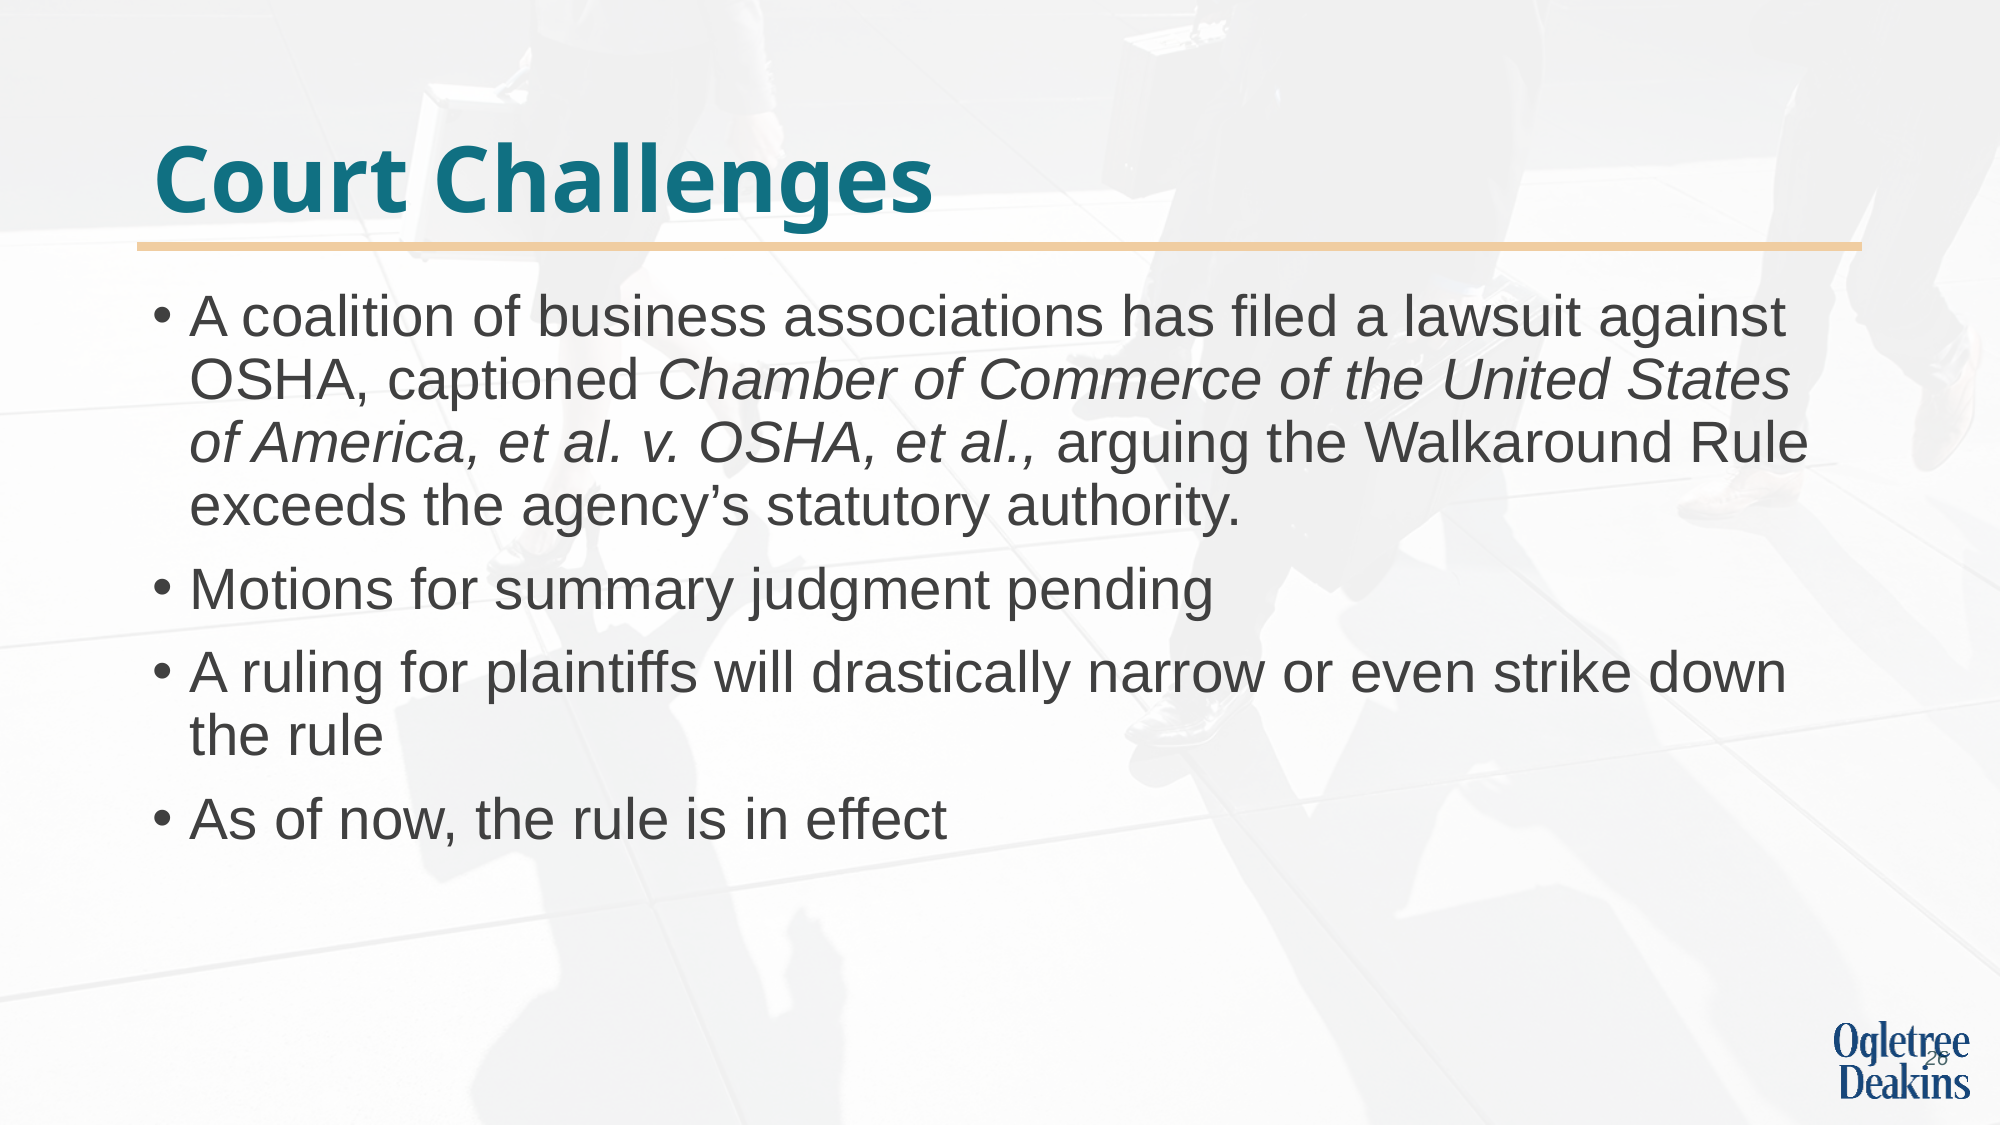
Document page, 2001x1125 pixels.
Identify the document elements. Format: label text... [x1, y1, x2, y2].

slide_number 26 [1904, 1027, 1964, 1088]
picture [1834, 1021, 1970, 1099]
list A coalition of business associations has filed a lawsuit against OSHA, captioned Chamber of Commerce of the United States of America, et al. v. OSHA, et al., arguing the Walkaround Rule exceeds the agency’s statutory authority. Motions for summary judgment pending A ruling for plaintiffs will drastically narrow or even strike down the rule As of now, the rule is in effect [137, 279, 1863, 1014]
title Court Challenges [137, 59, 1863, 240]
